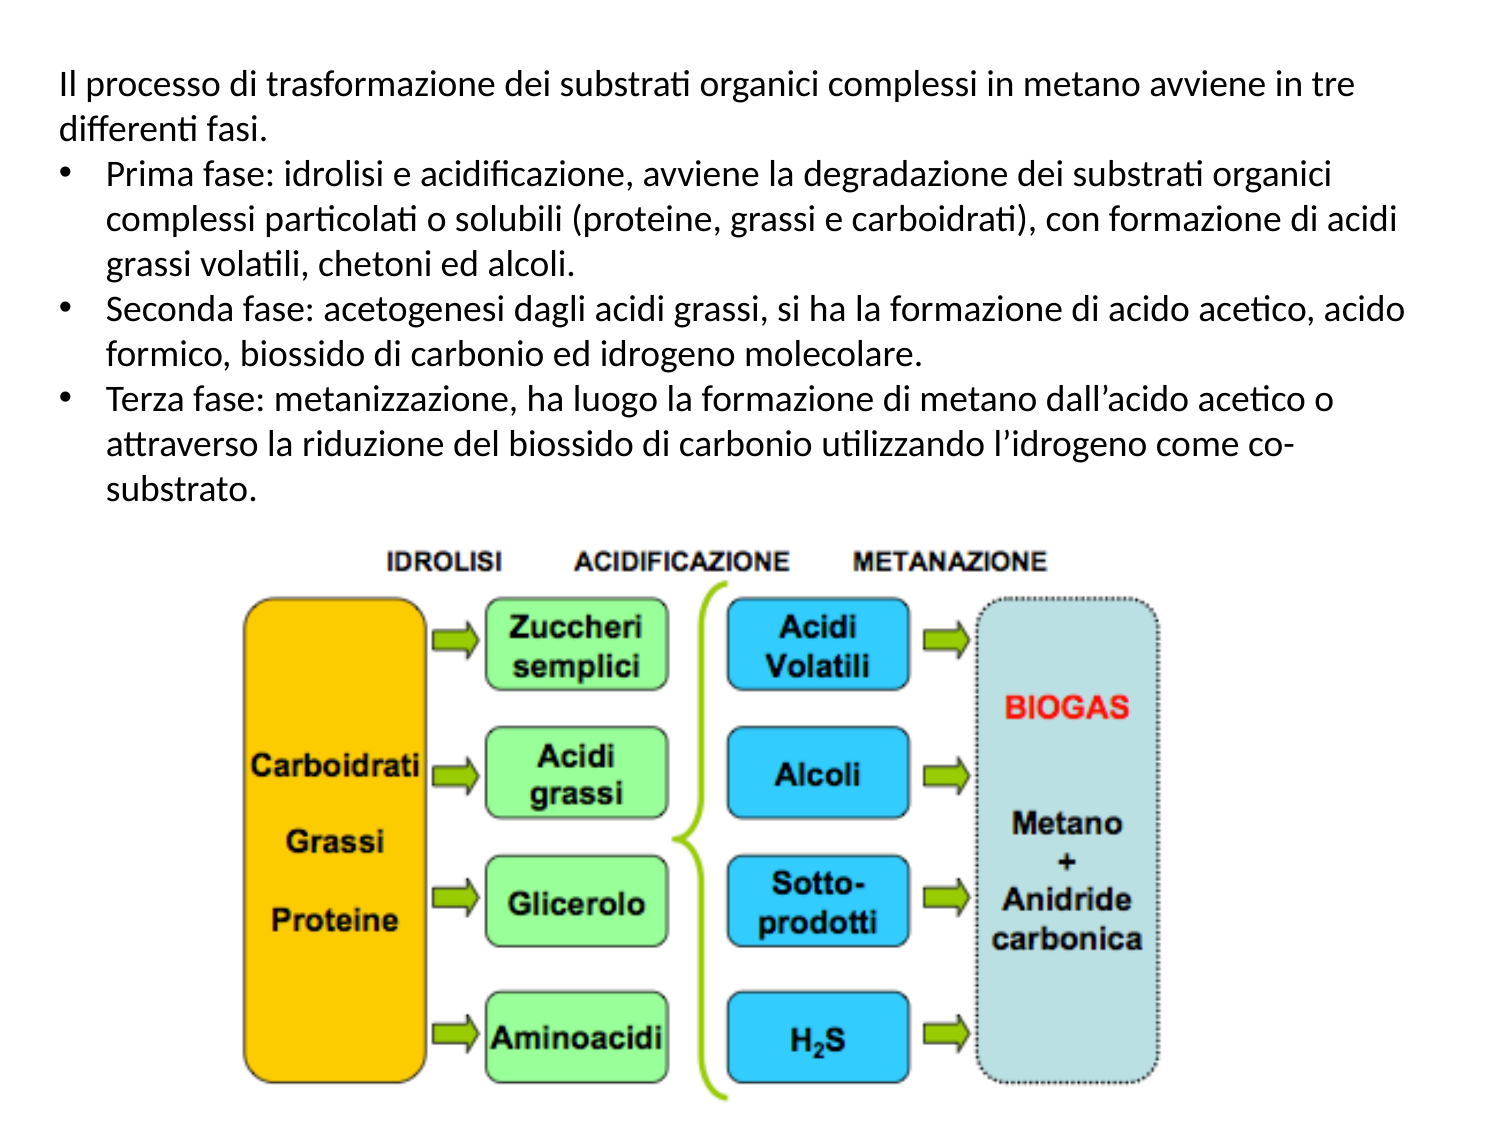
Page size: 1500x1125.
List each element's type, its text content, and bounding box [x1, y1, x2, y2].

picture [224, 544, 1182, 1112]
text_box Il processo di trasformazione dei substrati organici complessi in metano avviene in tre differenti fasi. Prima fase: idrolisi e acidificazione, avviene la degradazione dei substrati organici complessi particolati o solubili (proteine, grassi e carboidrati), con formazione di acidi grassi volatili, chetoni ed alcoli. Seconda fase: acetogenesi dagli acidi grassi, si ha la formazione di acido acetico, acido formico, biossido di carbonio ed idrogeno molecolare. Terza fase: metanizzazione, ha luogo la formazione di metano dall’acido acetico o attraverso la riduzione del biossido di carbonio utilizzando l’idrogeno come co-substrato. [44, 51, 1429, 562]
